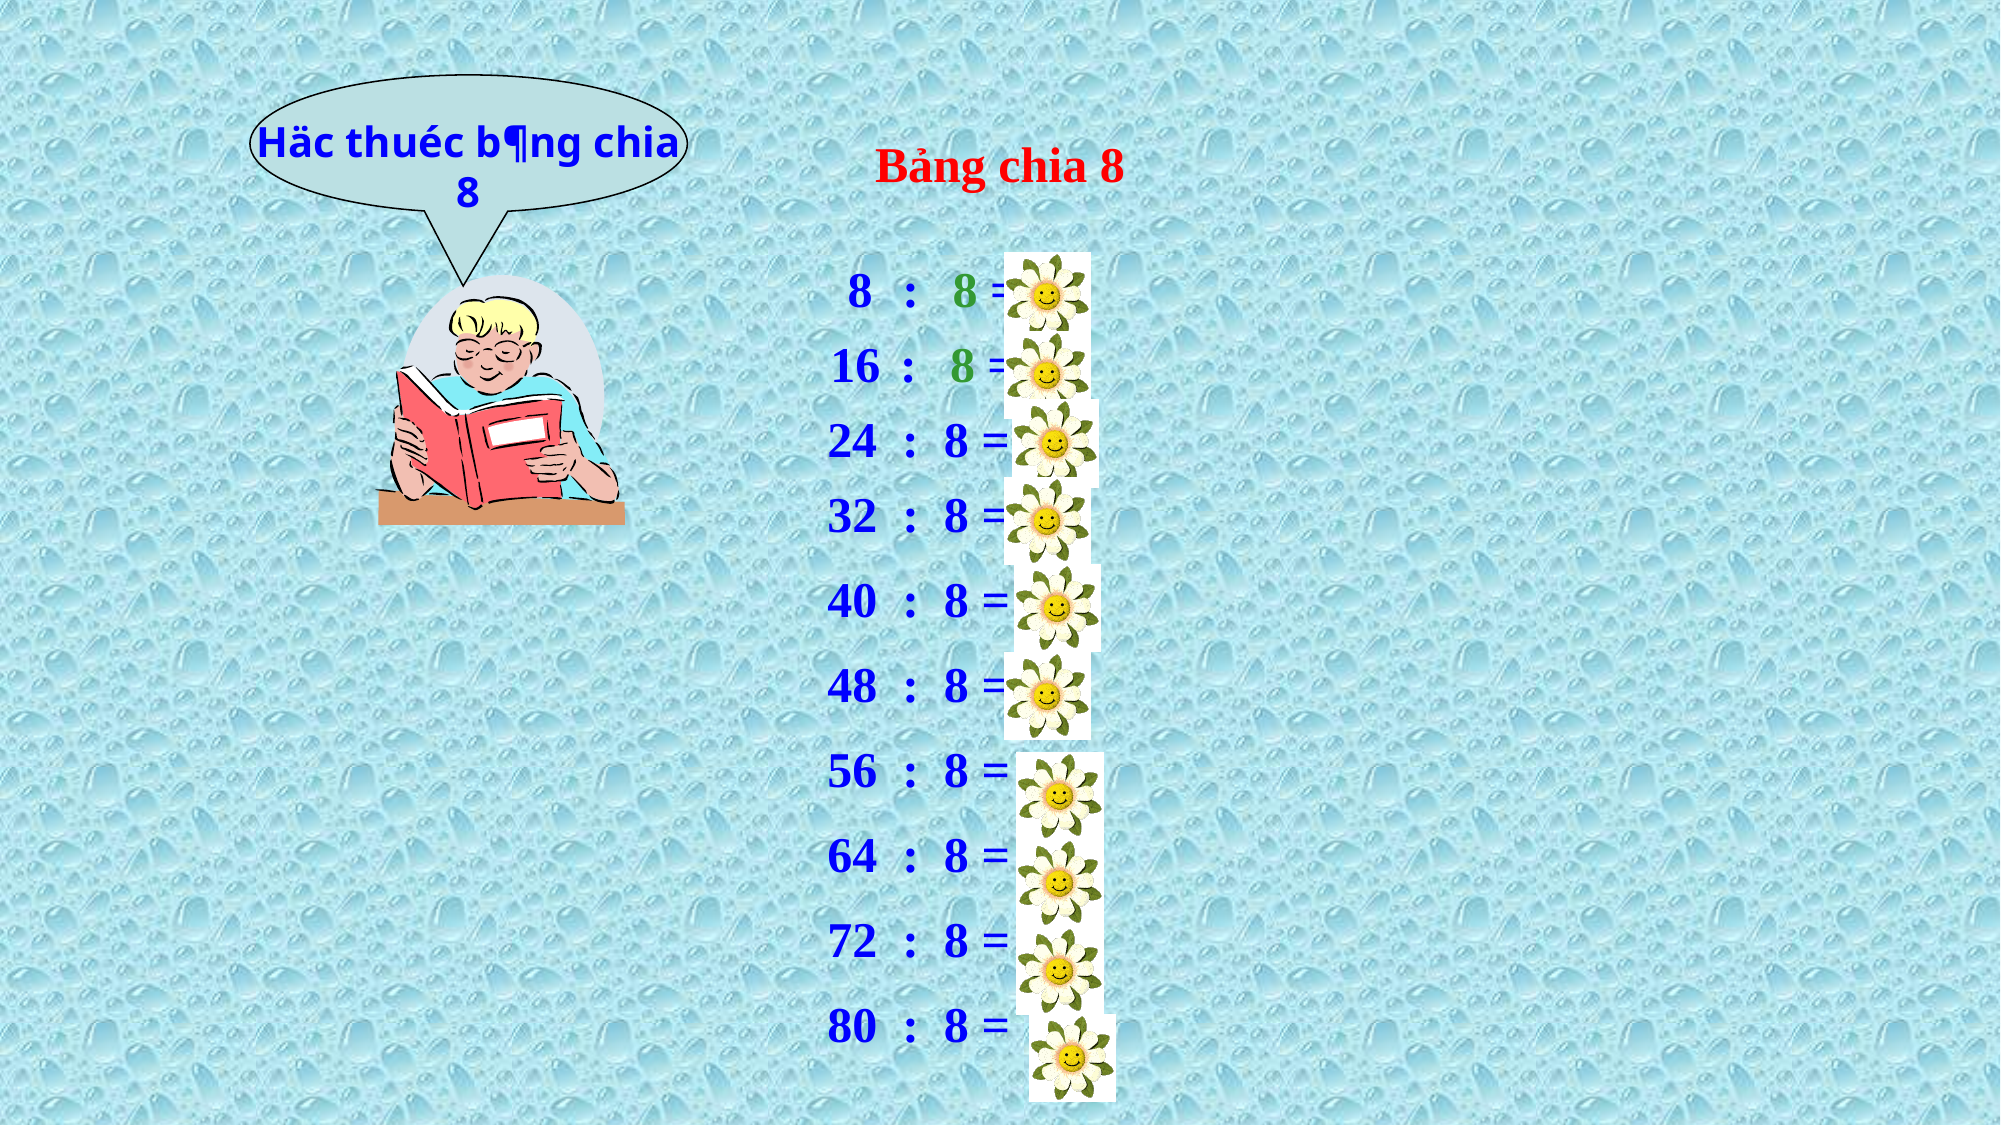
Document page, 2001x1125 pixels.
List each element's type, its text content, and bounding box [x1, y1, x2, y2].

text_box Bảng chia 8 [710, 124, 1750, 200]
picture [0, 0, 2001, 1125]
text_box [799, 249, 1133, 1097]
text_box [230, 74, 707, 526]
